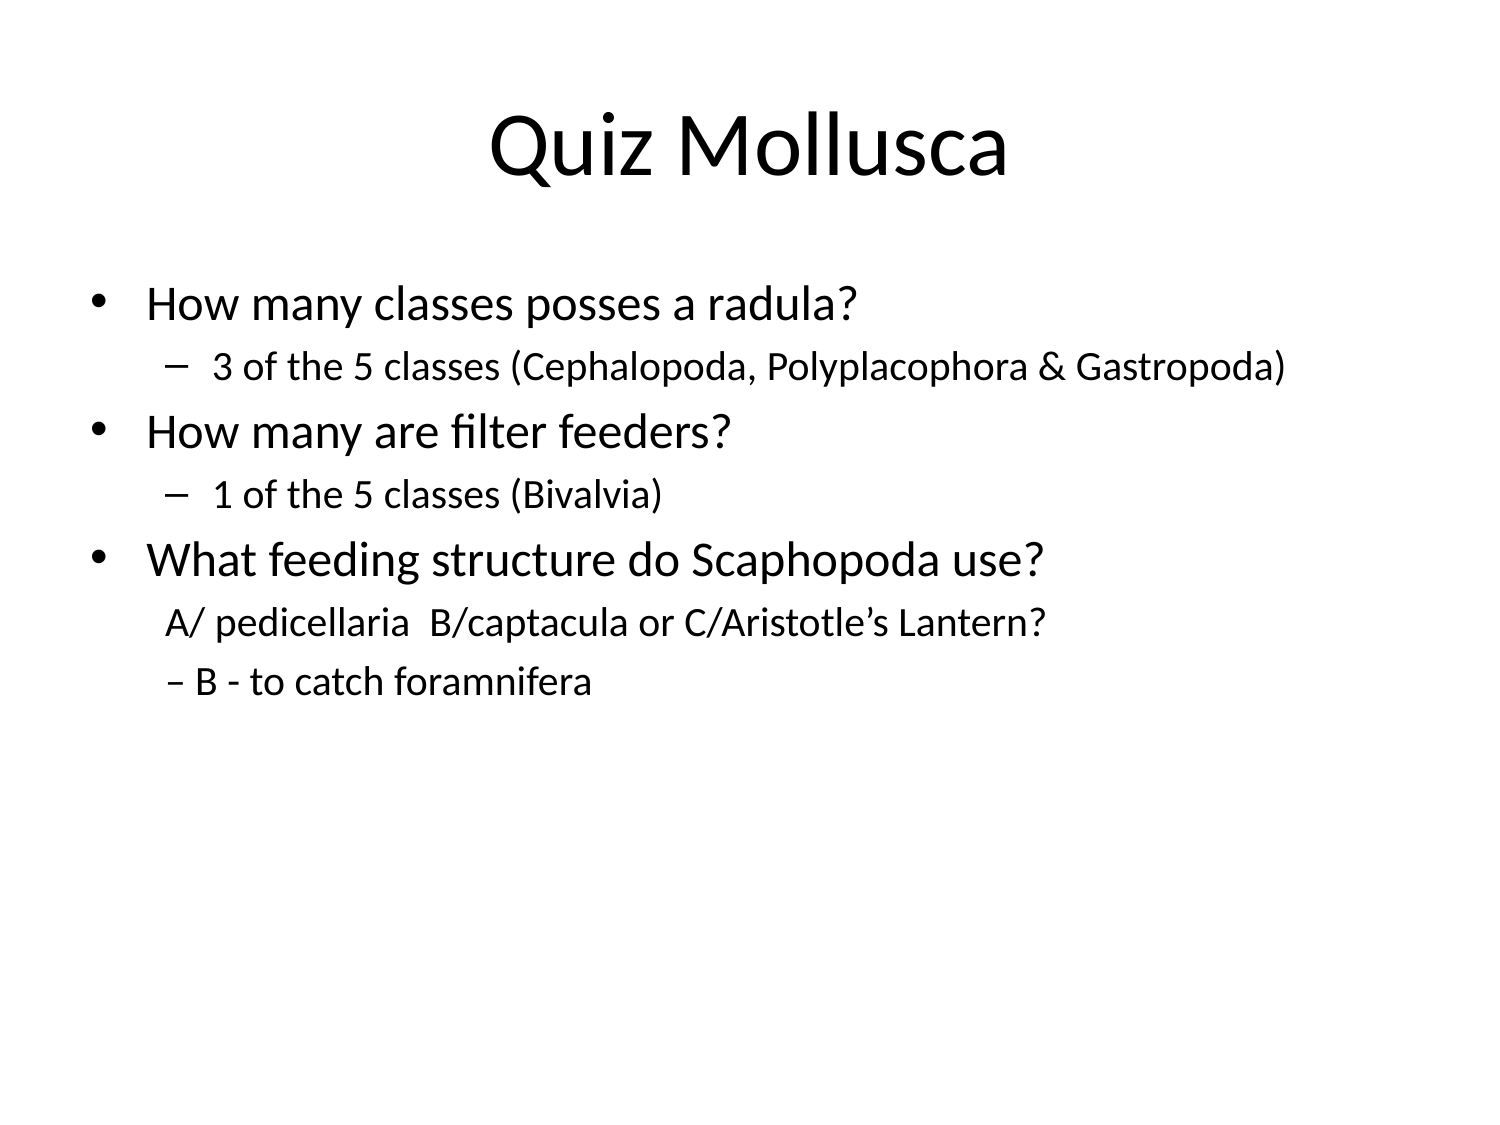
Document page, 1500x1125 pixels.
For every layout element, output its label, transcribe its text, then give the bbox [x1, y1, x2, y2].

list How many classes posses a radula? 3 of the 5 classes (Cephalopoda, Polyplacophora & Gastropoda) How many are filter feeders? 1 of the 5 classes (Bivalvia) What feeding structure do Scaphopoda use? A/ pedicellaria B/captacula or C/Aristotle’s Lantern? – B - to catch foramnifera [75, 262, 1425, 1005]
title Quiz Mollusca [75, 45, 1425, 233]
